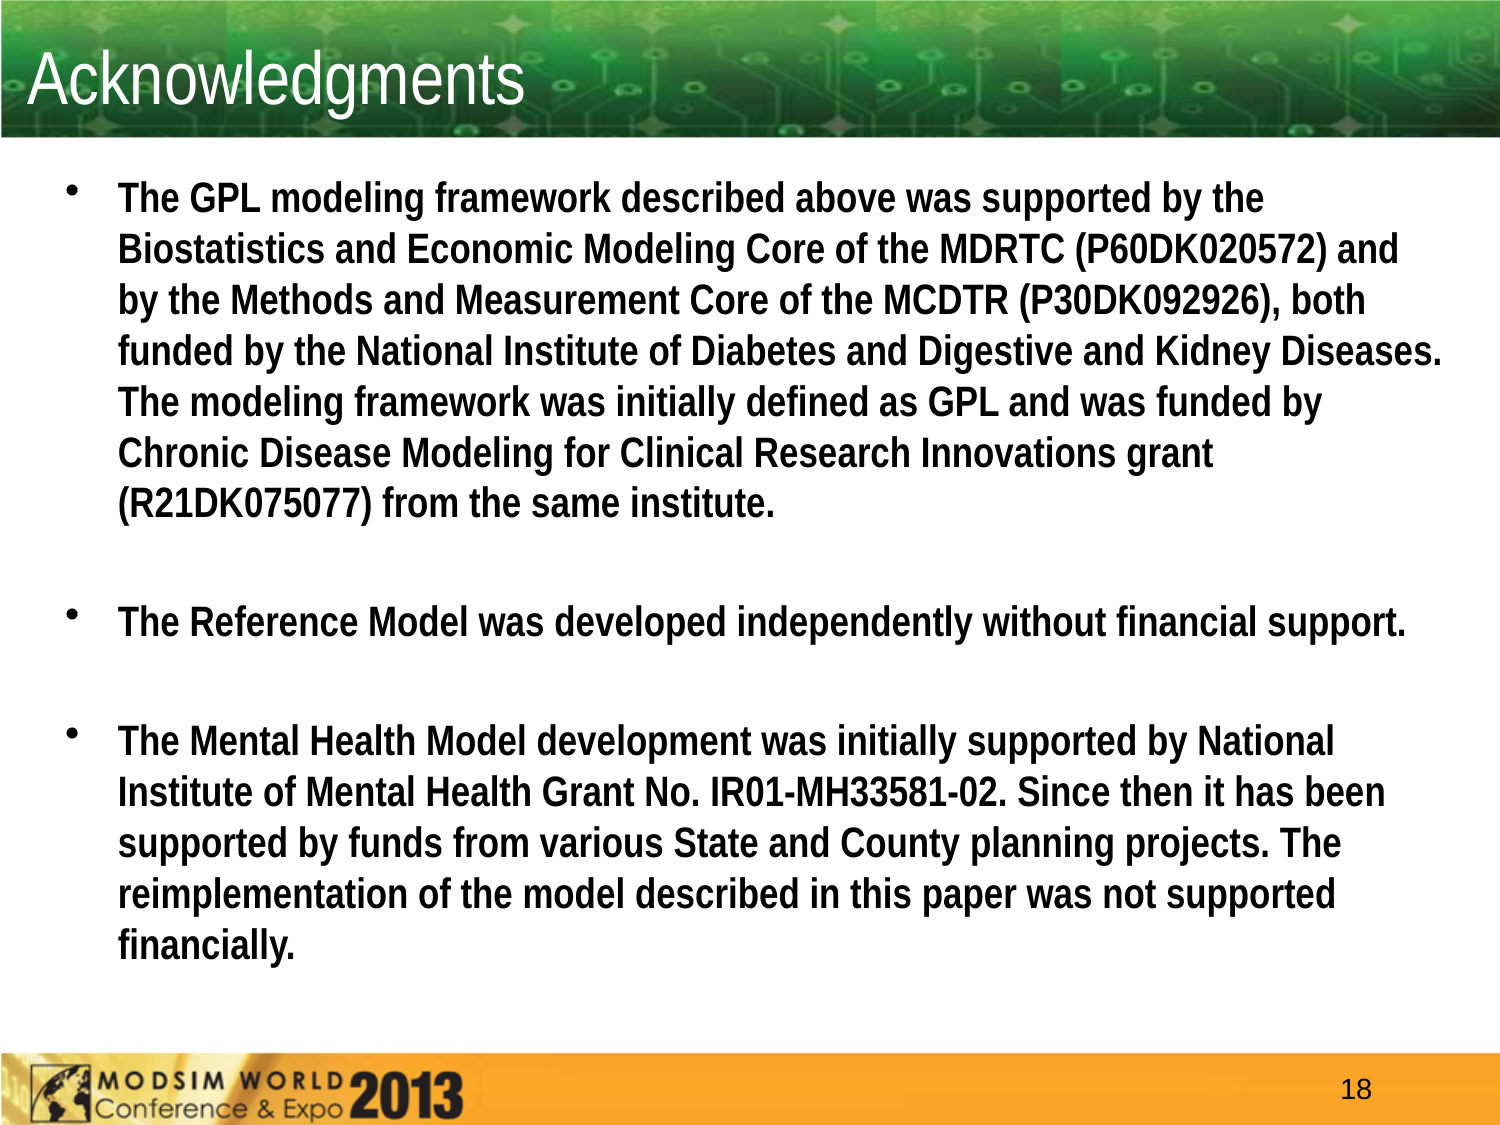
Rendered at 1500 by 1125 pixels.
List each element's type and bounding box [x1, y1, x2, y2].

list [50, 162, 1463, 1025]
picture [0, 0, 1500, 1125]
slide_number [1037, 1062, 1388, 1103]
title [12, 0, 1275, 150]
